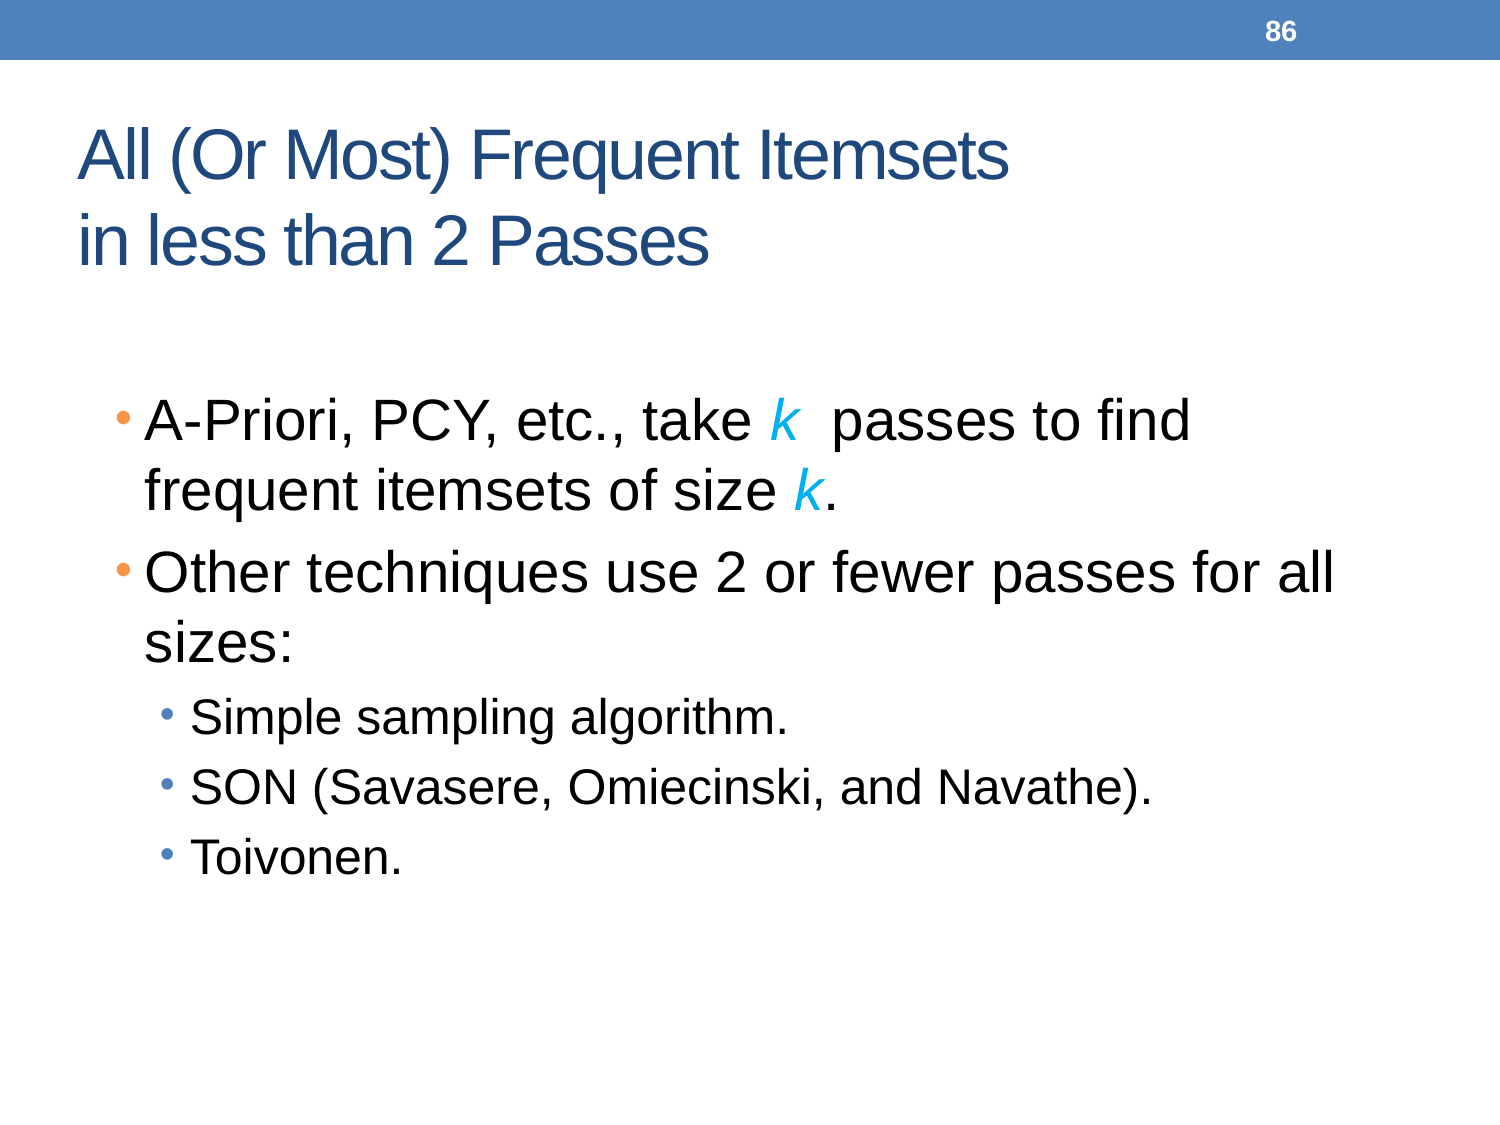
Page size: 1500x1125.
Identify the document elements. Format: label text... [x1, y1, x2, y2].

slide_number 86 [1250, 3, 1425, 57]
list A-Priori, PCY, etc., take k passes to find frequent itemsets of size k. Other techniques use 2 or fewer passes for all sizes: Simple sampling algorithm. SON (Savasere, Omiecinski, and Navathe). Toivonen. [99, 375, 1375, 1050]
title All (Or Most) Frequent Itemsets in less than 2 Passes [62, 99, 1425, 288]
